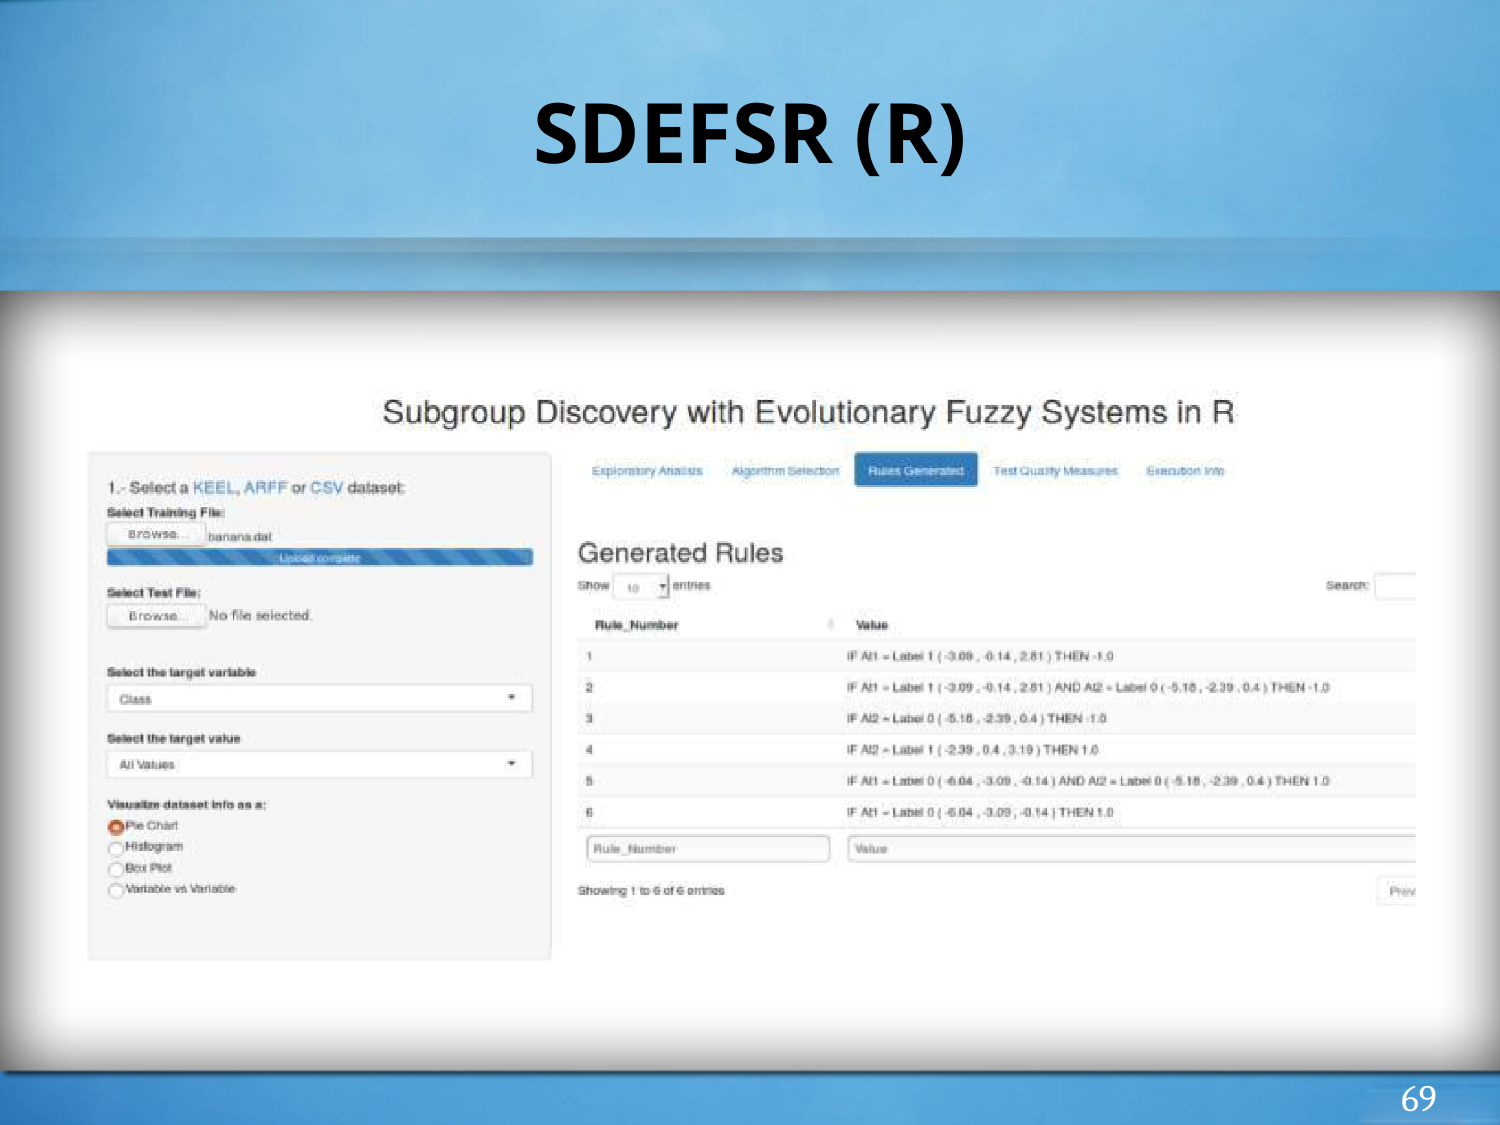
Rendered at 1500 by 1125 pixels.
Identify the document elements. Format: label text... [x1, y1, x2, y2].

slide_number ‹#› [1350, 1074, 1488, 1118]
title SDEFSR (R) [78, 27, 1422, 232]
picture [0, 0, 1500, 1125]
